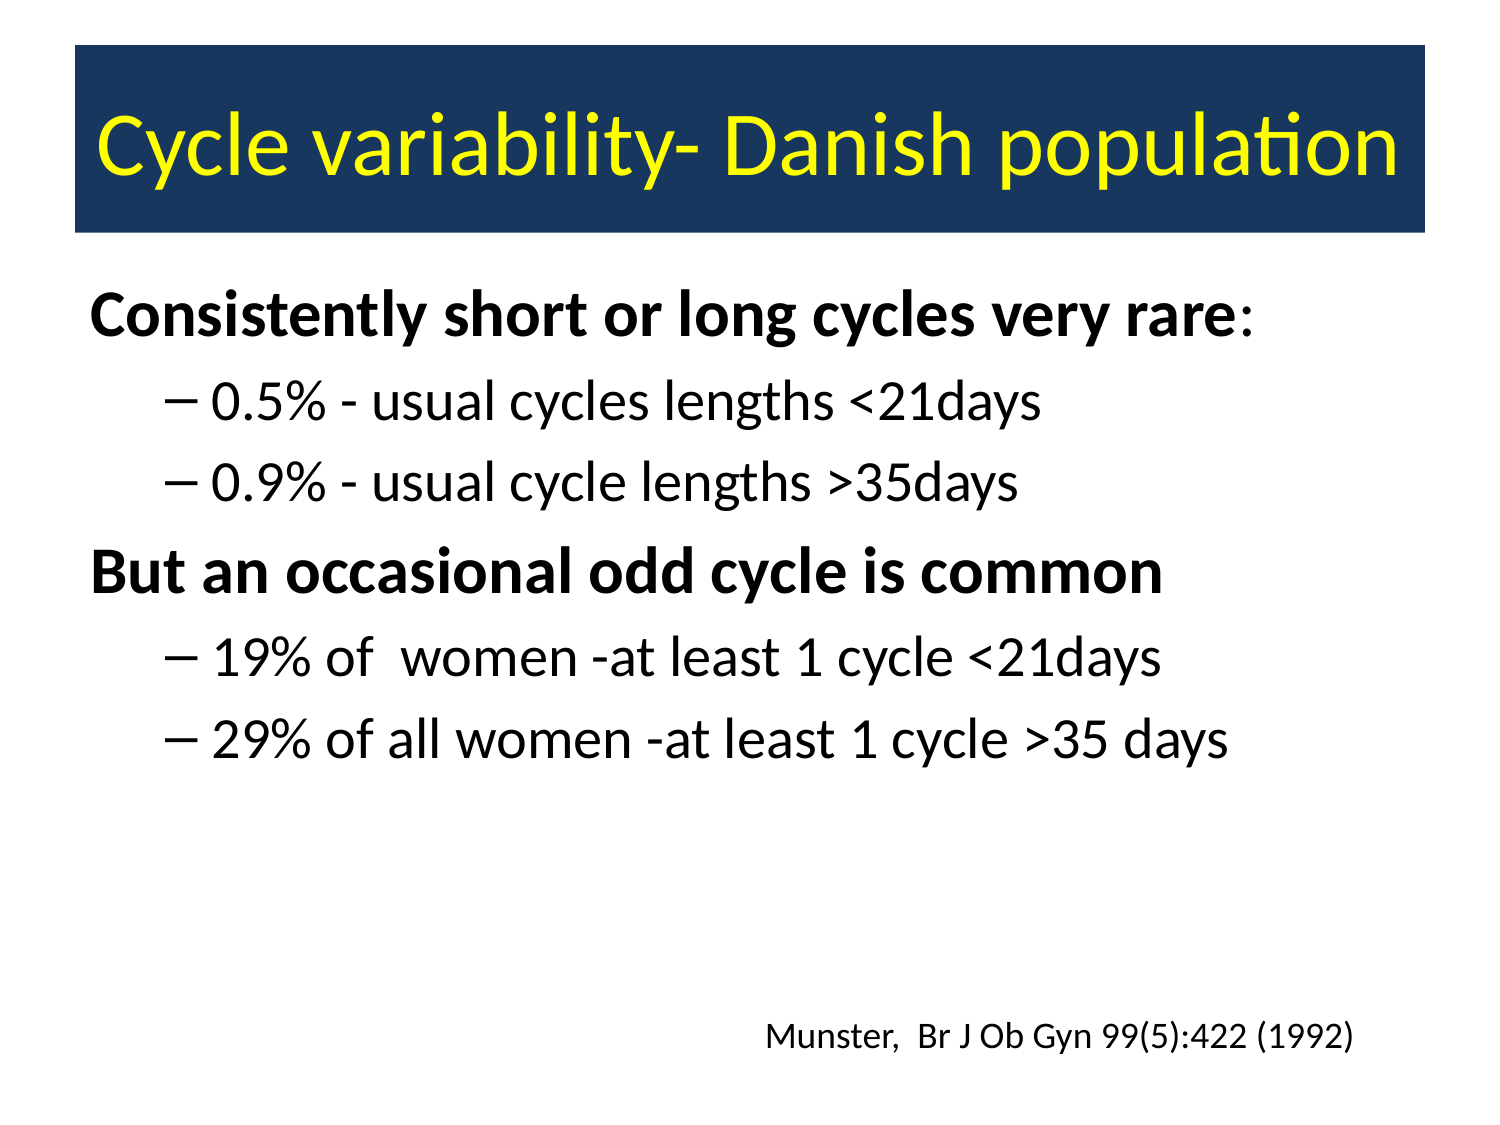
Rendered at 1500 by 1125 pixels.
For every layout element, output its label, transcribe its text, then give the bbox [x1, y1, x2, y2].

text_box Munster, Br J Ob Gyn 99(5):422 (1992) [749, 1003, 1438, 1064]
list Consistently short or long cycles very rare: 0.5% - usual cycles lengths <21days 0.9% - usual cycle lengths >35days But an occasional odd cycle is common 19% of women -at least 1 cycle <21days 29% of all women -at least 1 cycle >35 days [75, 262, 1425, 1005]
title Cycle variability- Danish population [75, 45, 1425, 233]
